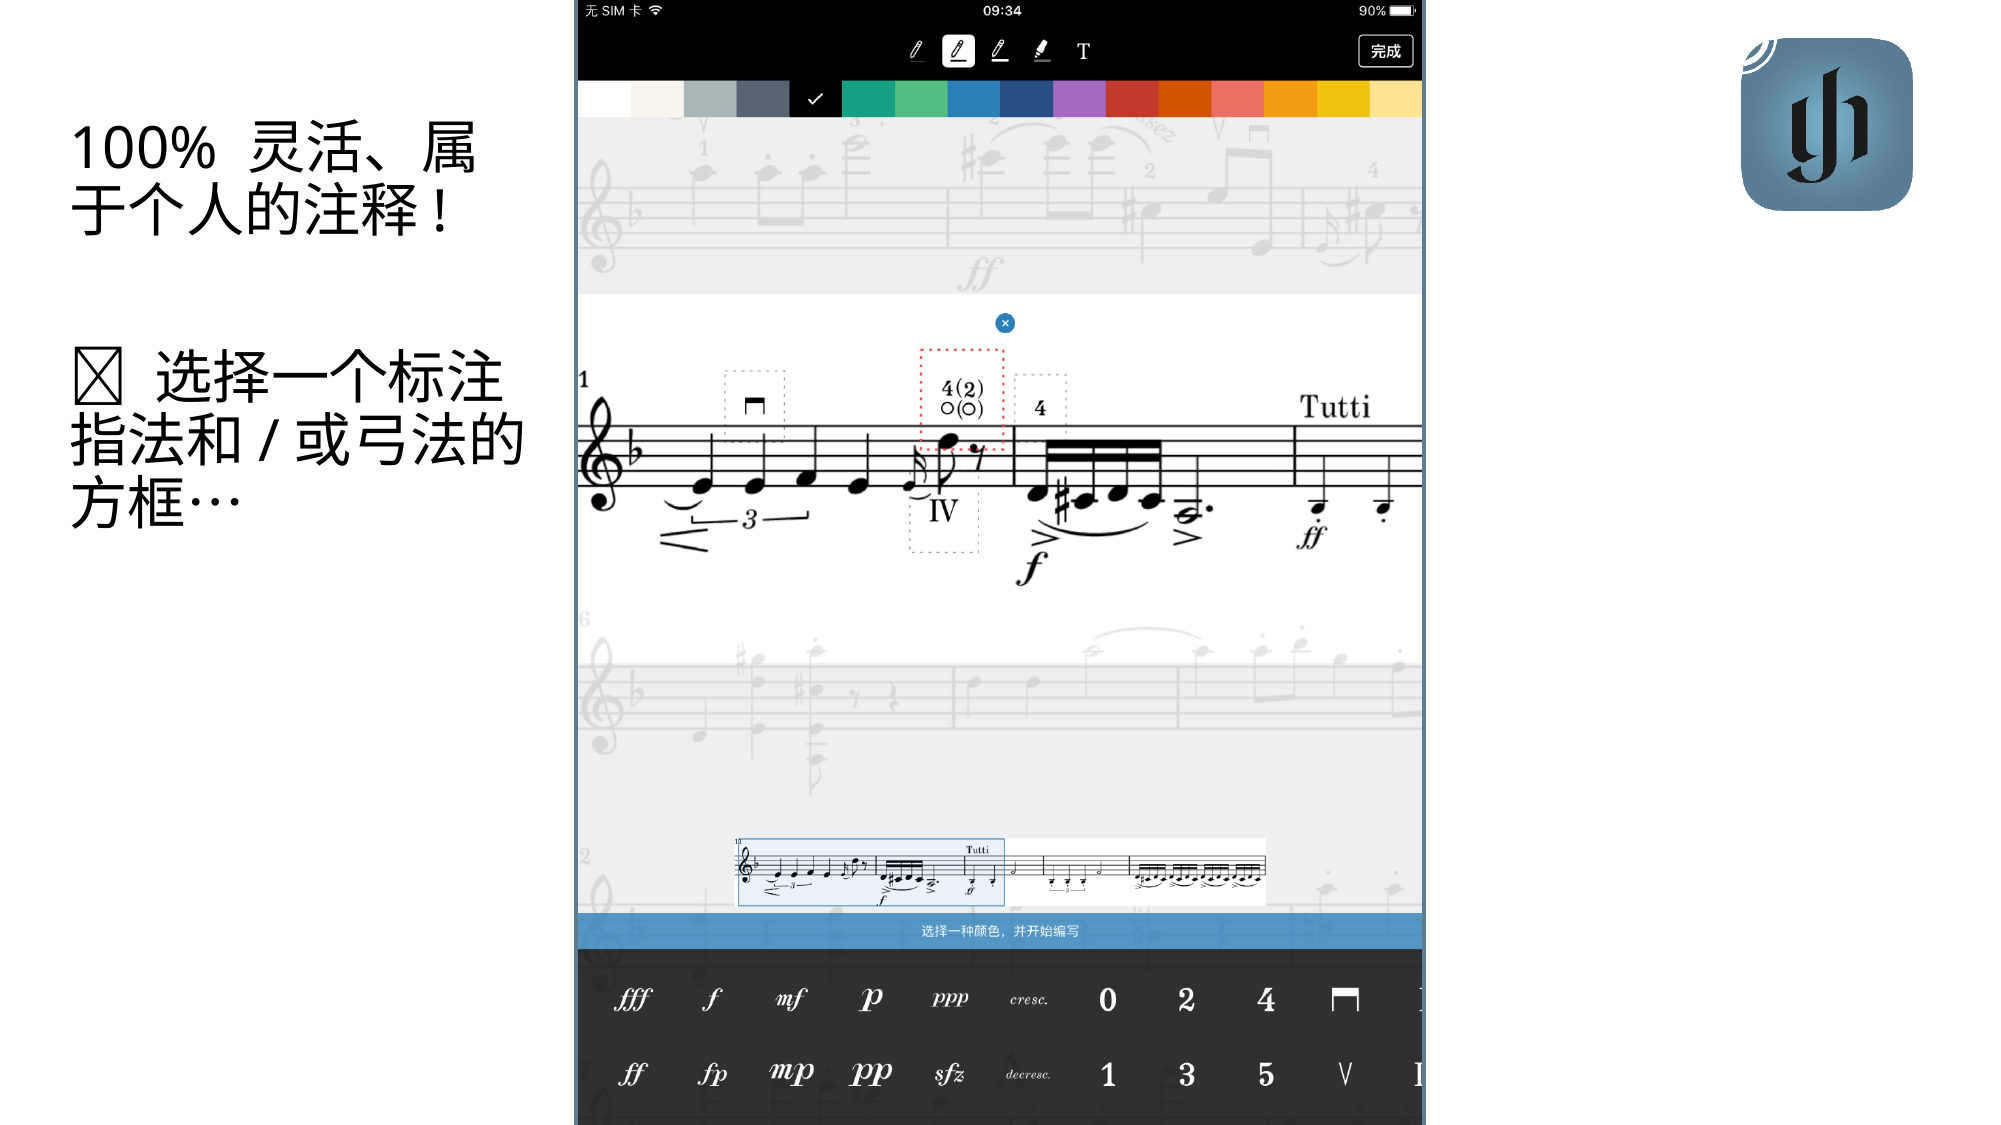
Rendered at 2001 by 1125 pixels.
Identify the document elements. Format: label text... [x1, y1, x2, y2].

picture [1741, 38, 1914, 211]
text_box 100% 灵活、属于个人的注释!  选择一个标注指法和/或弓法的方框… [54, 110, 554, 577]
picture [578, 0, 1422, 1125]
